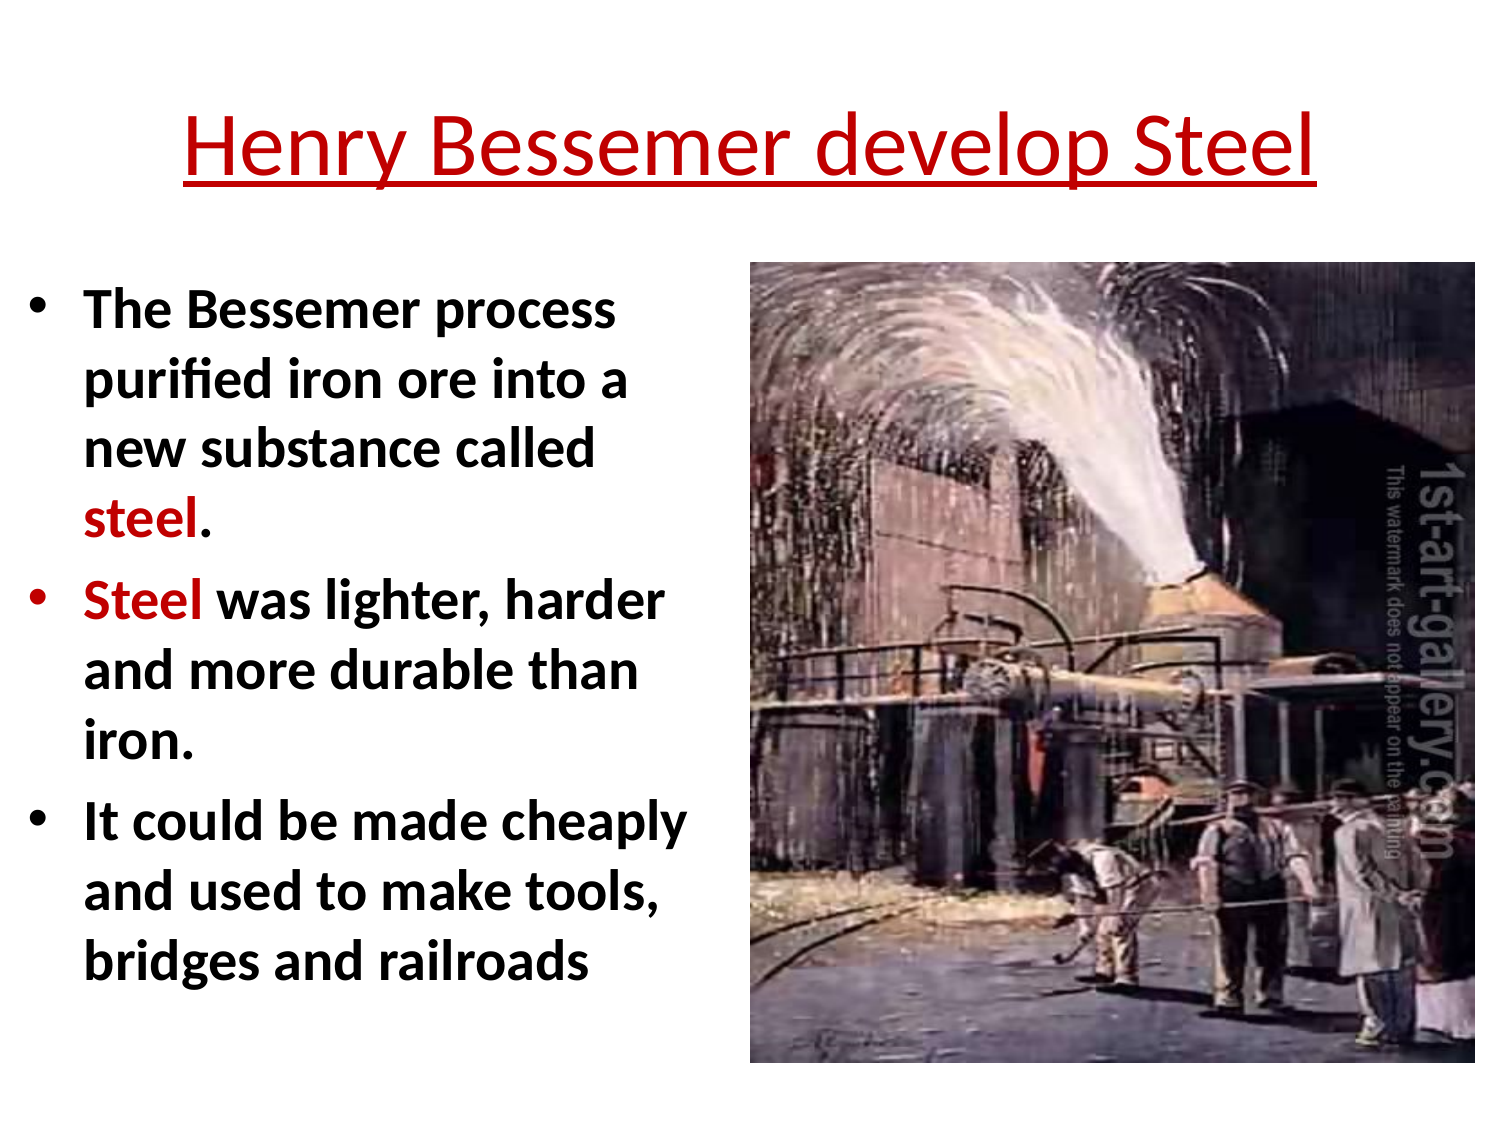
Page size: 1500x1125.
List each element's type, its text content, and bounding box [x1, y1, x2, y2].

title Henry Bessemer develop Steel [75, 45, 1425, 233]
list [749, 262, 1476, 1063]
list The Bessemer process purified iron ore into a new substance called steel. Steel was lighter, harder and more durable than iron. It could be made cheaply and used to make tools, bridges and railroads [12, 262, 738, 1005]
